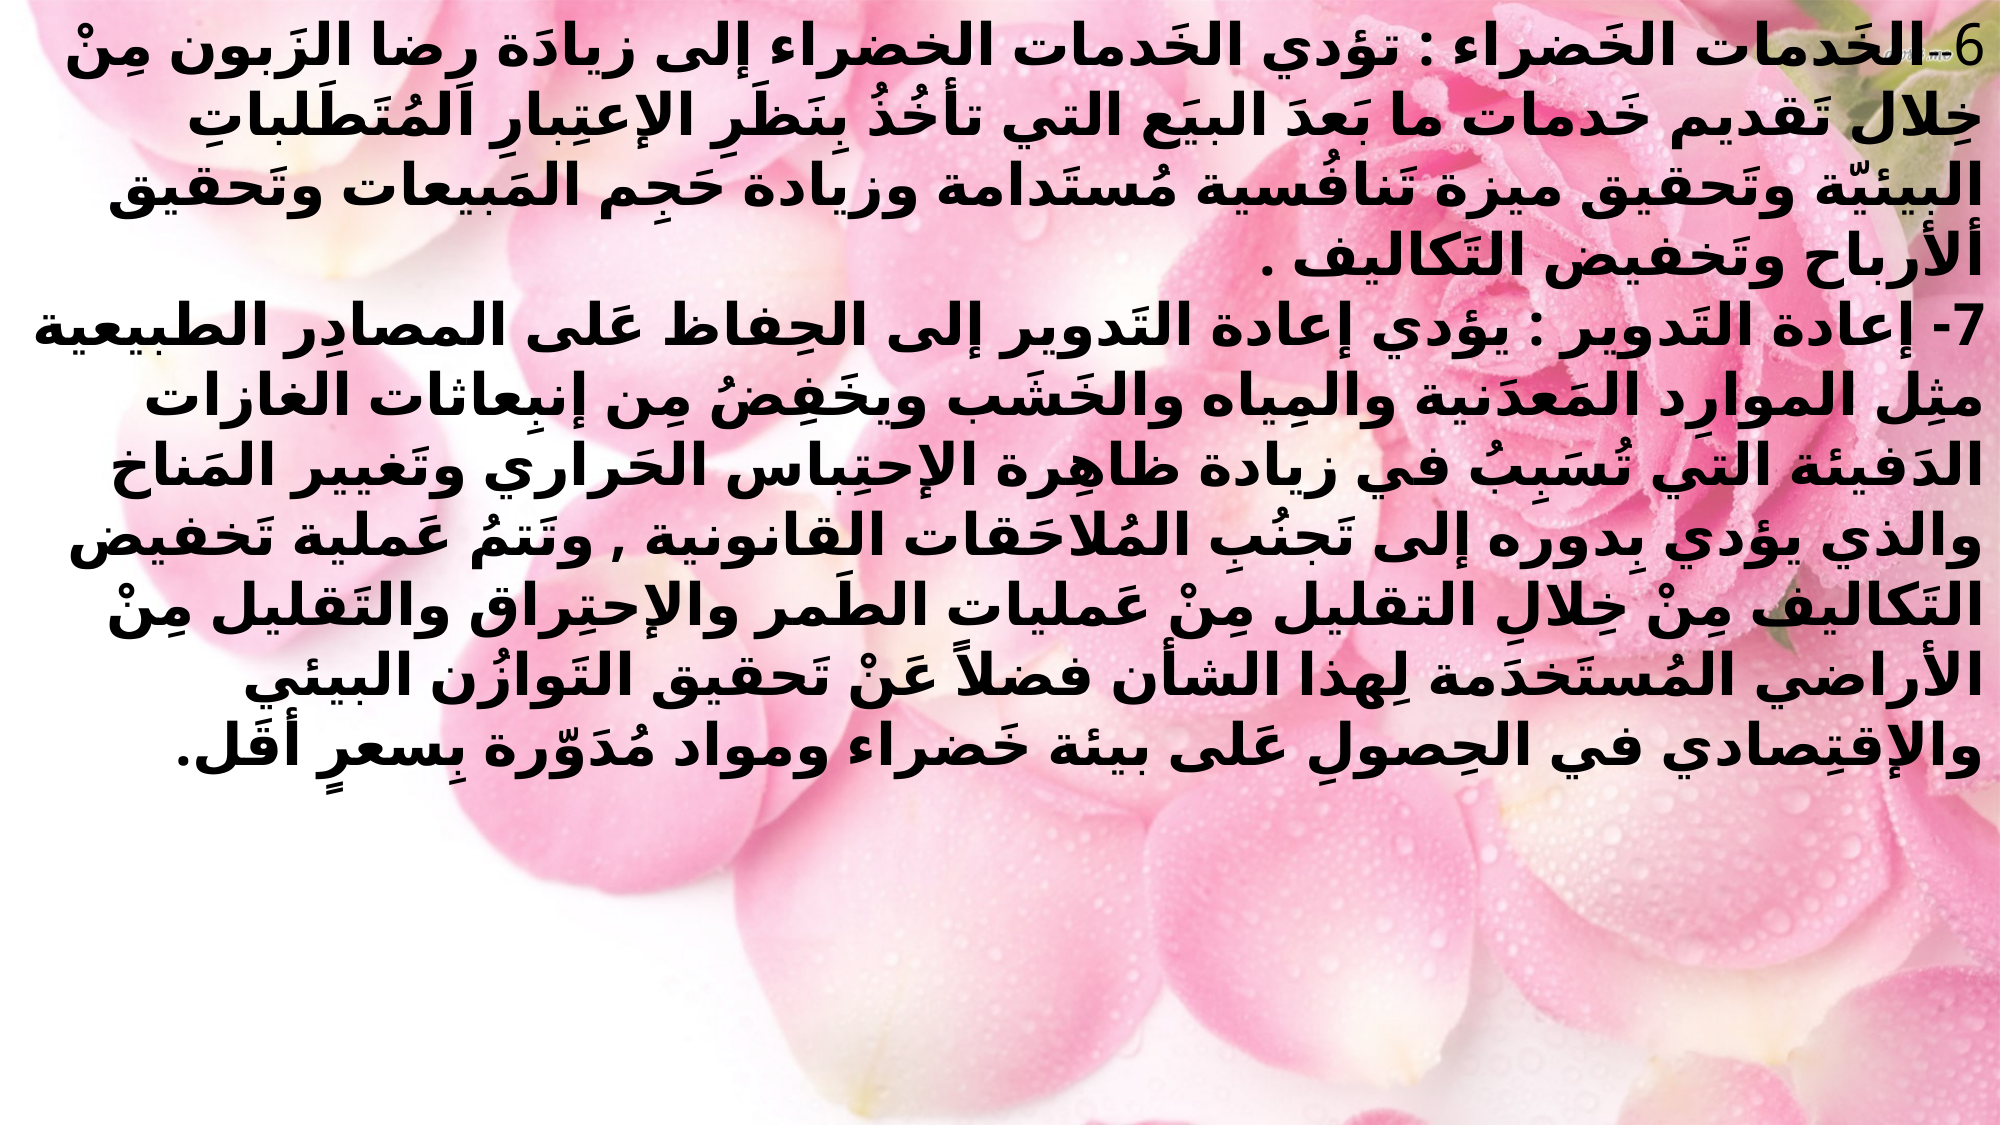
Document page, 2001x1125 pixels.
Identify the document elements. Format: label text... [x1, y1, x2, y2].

text_box 6--الخَدمات الخَضراء : تؤدي الخَدمات الخضراء إلى زيادَة رِضا الزَبون مِنْ خِلال تَقديم خَدمات ما بَعدَ البيَع التي تأخُذُ بِنَظَرِ الإعتِبارِ المُتَطَلباتِ البيئيّة وتَحقيق ميزة تَنافُسية مُستَدامة وزيادة حَجِم المَبيعات وتَحقيق ألأرباح وتَخفيض التَكاليف . 7- إعادة التَدوير : يؤدي إعادة التَدوير إلى الحِفاظ عَلى المصادِر الطبيعية مثِل الموارِد المَعدَنية والمِياه والخَشَب ويخَفِضُ مِن إنبِعاثات الغازات الدَفيئة التي تُسَبِبُ في زيادة ظاهِرة الإحتِباس الحَراري وتَغيير المَناخ والذي يؤدي بِدوره إلى تَجنُبِ المُلاحَقات القانونية , وتَتمُ عَملية تَخفيض التَكاليف مِنْ خِلالِ التقليل مِنْ عَمليات الطَمر والإحتِراق والتَقليل مِنْ الأراضي المُستَخدَمة لِهذا الشأن فضلاً عَنْ تَحقيق التَوازُن البيئي والإقتِصادي في الحِصولِ عَلى بيئة خَضراء ومواد مُدَوّرة بِسعرٍ أقَل. [0, 0, 2000, 785]
